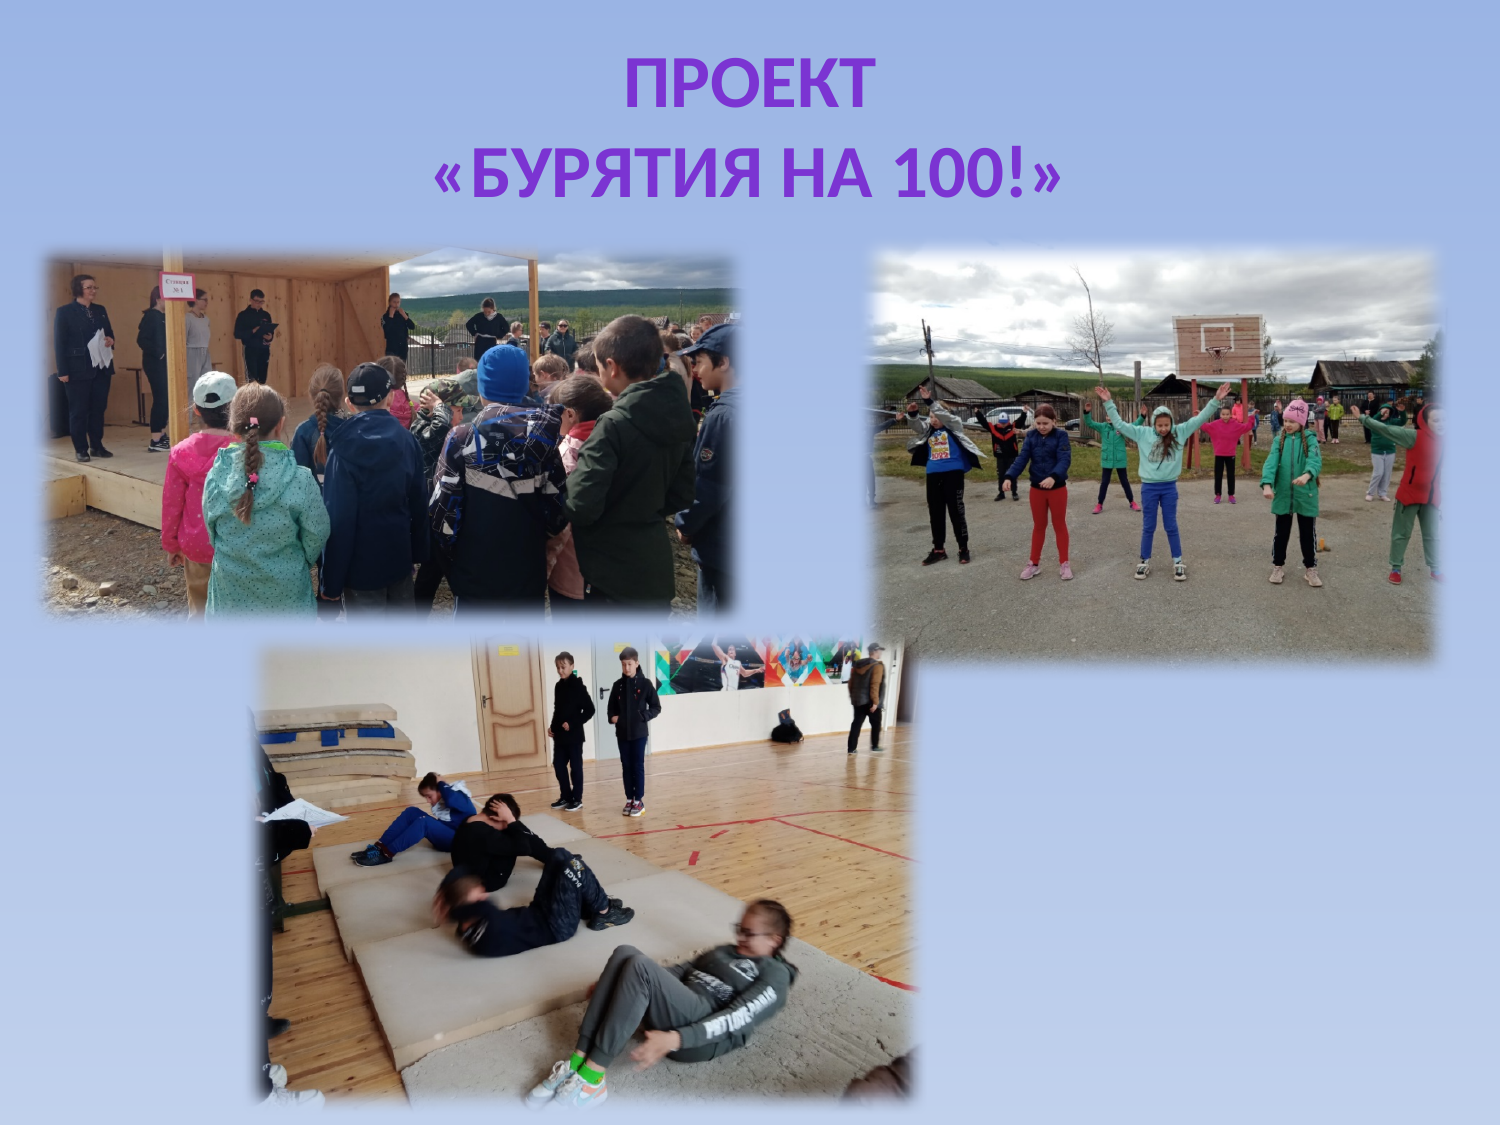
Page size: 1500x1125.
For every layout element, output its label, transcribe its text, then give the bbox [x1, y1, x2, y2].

picture [29, 232, 1453, 1115]
text_box Проект «Бурятия на 100!» [0, 25, 1500, 221]
